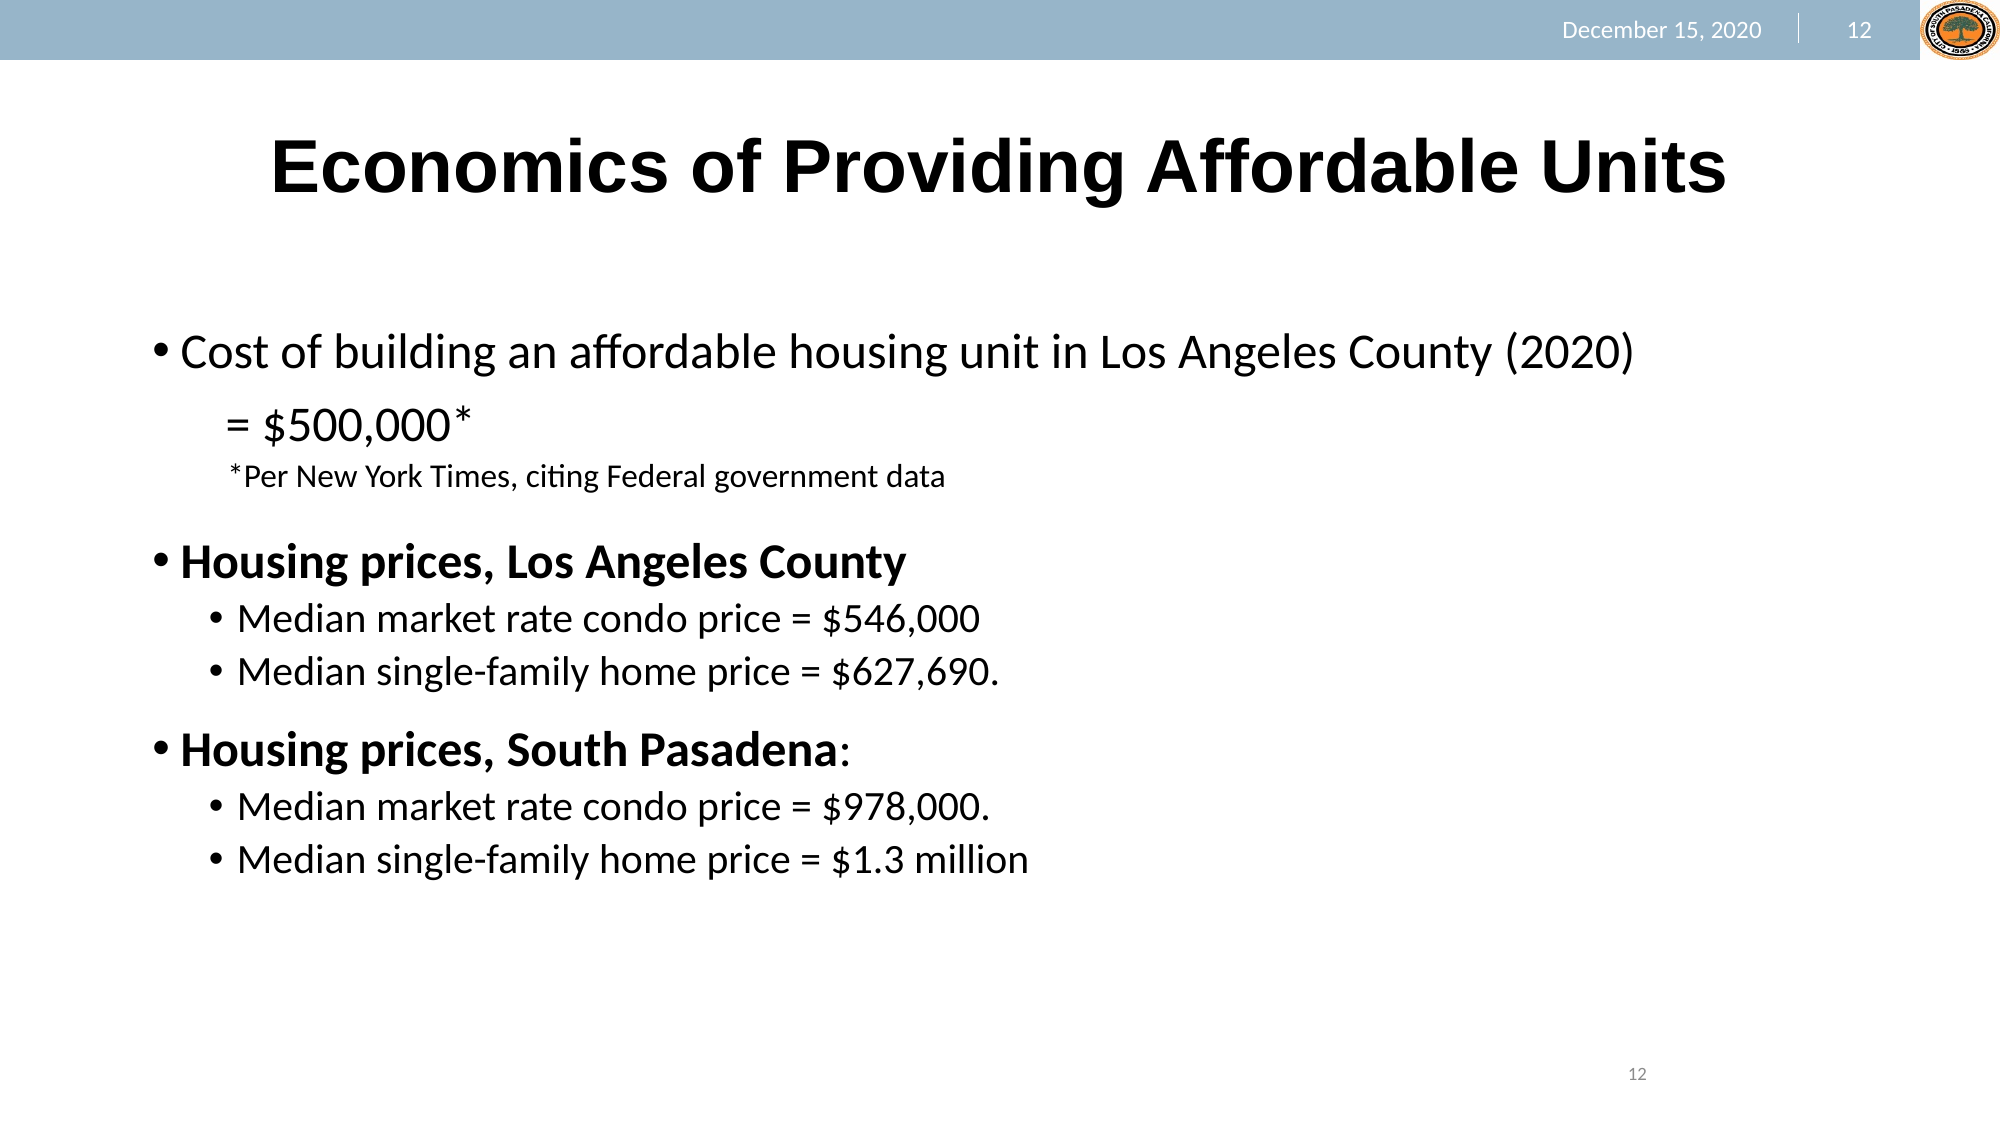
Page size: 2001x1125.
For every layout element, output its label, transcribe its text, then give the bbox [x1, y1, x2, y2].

picture [1920, 0, 2000, 60]
slide_number 12 [1412, 1042, 1863, 1103]
list Cost of building an affordable housing unit in Los Angeles County (2020) = $500,000* *Per New York Times, citing Federal government data Housing prices, Los Angeles County Median market rate condo price = $546,000 Median single-family home price = $627,690. Housing prices, South Pasadena: Median market rate condo price = $978,000. Median single-family home price = $1.3 million [137, 299, 1930, 1014]
title Economics of Providing Affordable Units [137, 59, 1863, 278]
